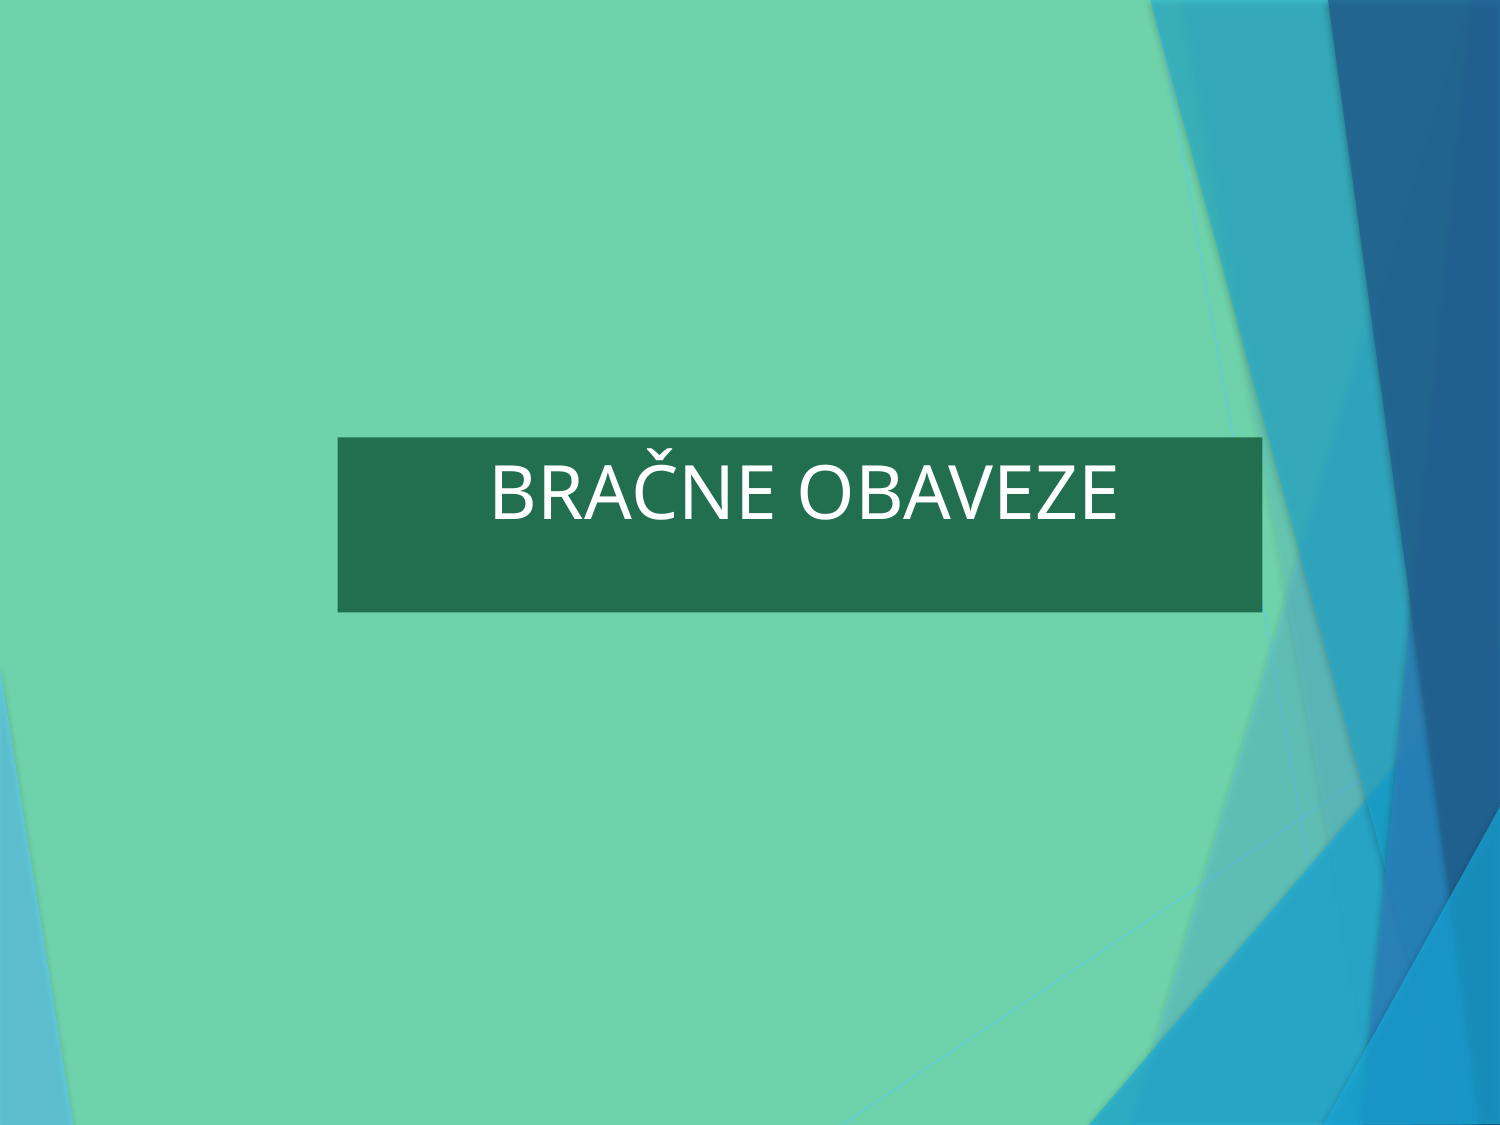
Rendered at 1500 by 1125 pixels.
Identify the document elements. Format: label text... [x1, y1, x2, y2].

title BRAČNE OBAVEZE [336, 436, 1264, 614]
